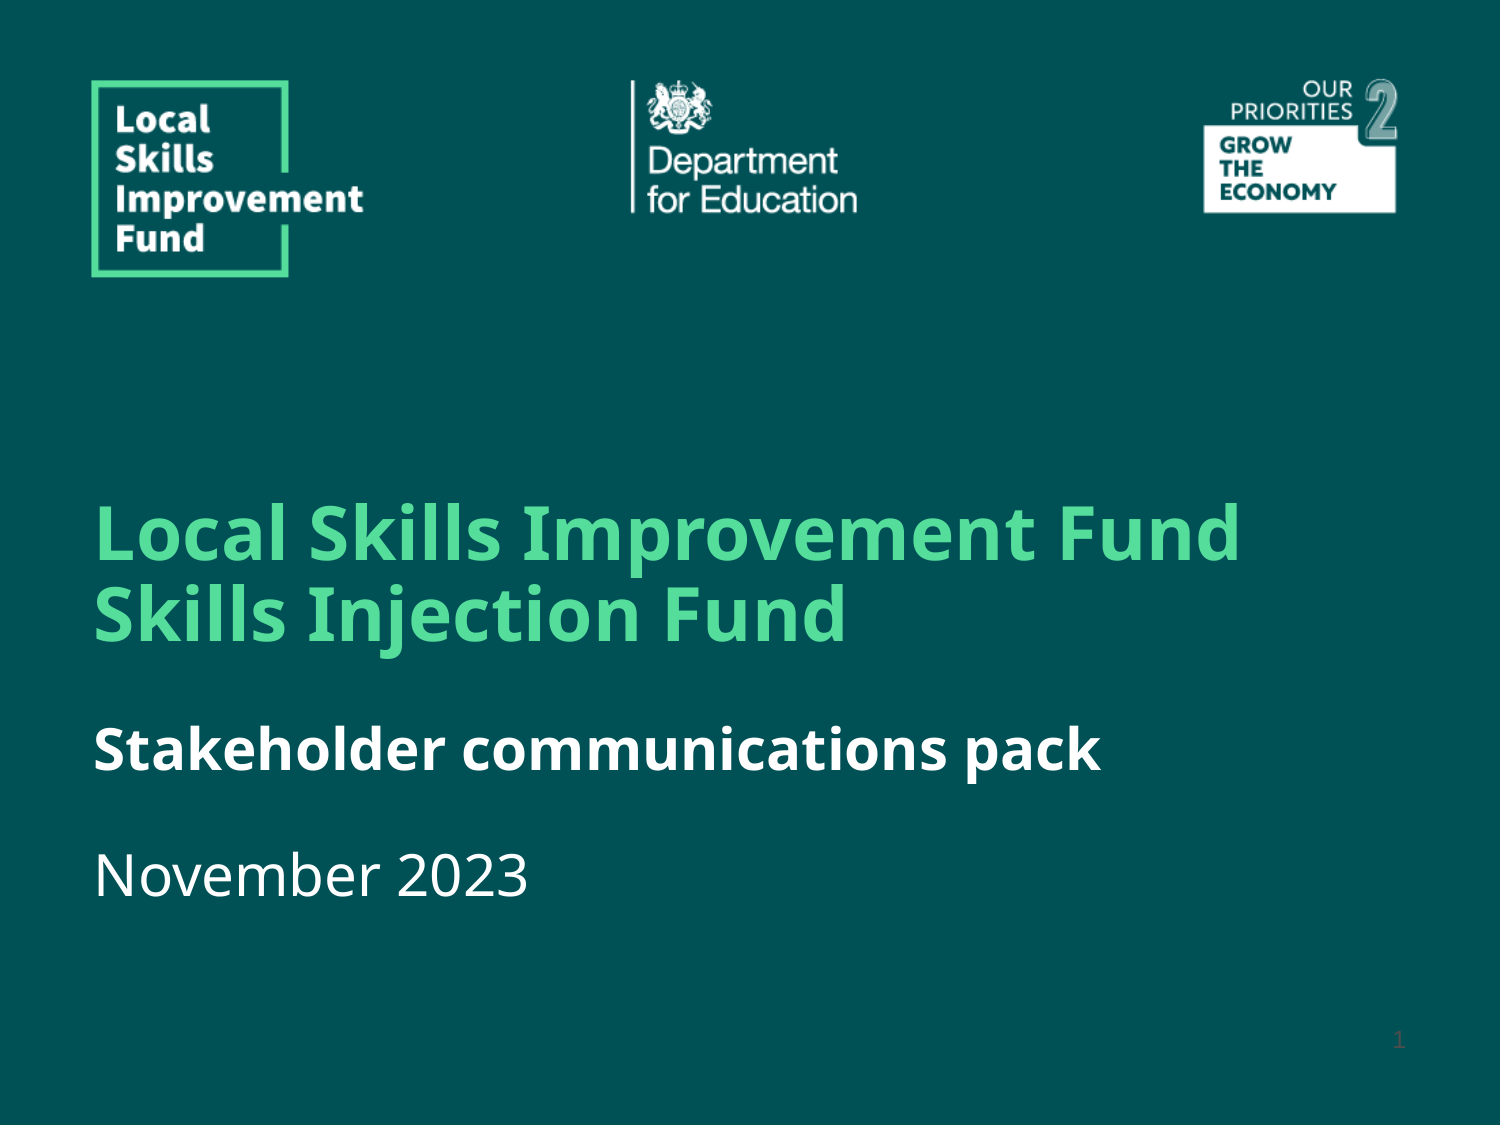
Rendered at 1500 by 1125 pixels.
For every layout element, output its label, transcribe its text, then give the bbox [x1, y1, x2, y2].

title Local Skills Improvement Fund Skills Injection Fund Stakeholder communications pack November 2023 [94, 495, 1406, 580]
slide_number 1 [1313, 1023, 1407, 1054]
picture [9, 0, 1478, 336]
